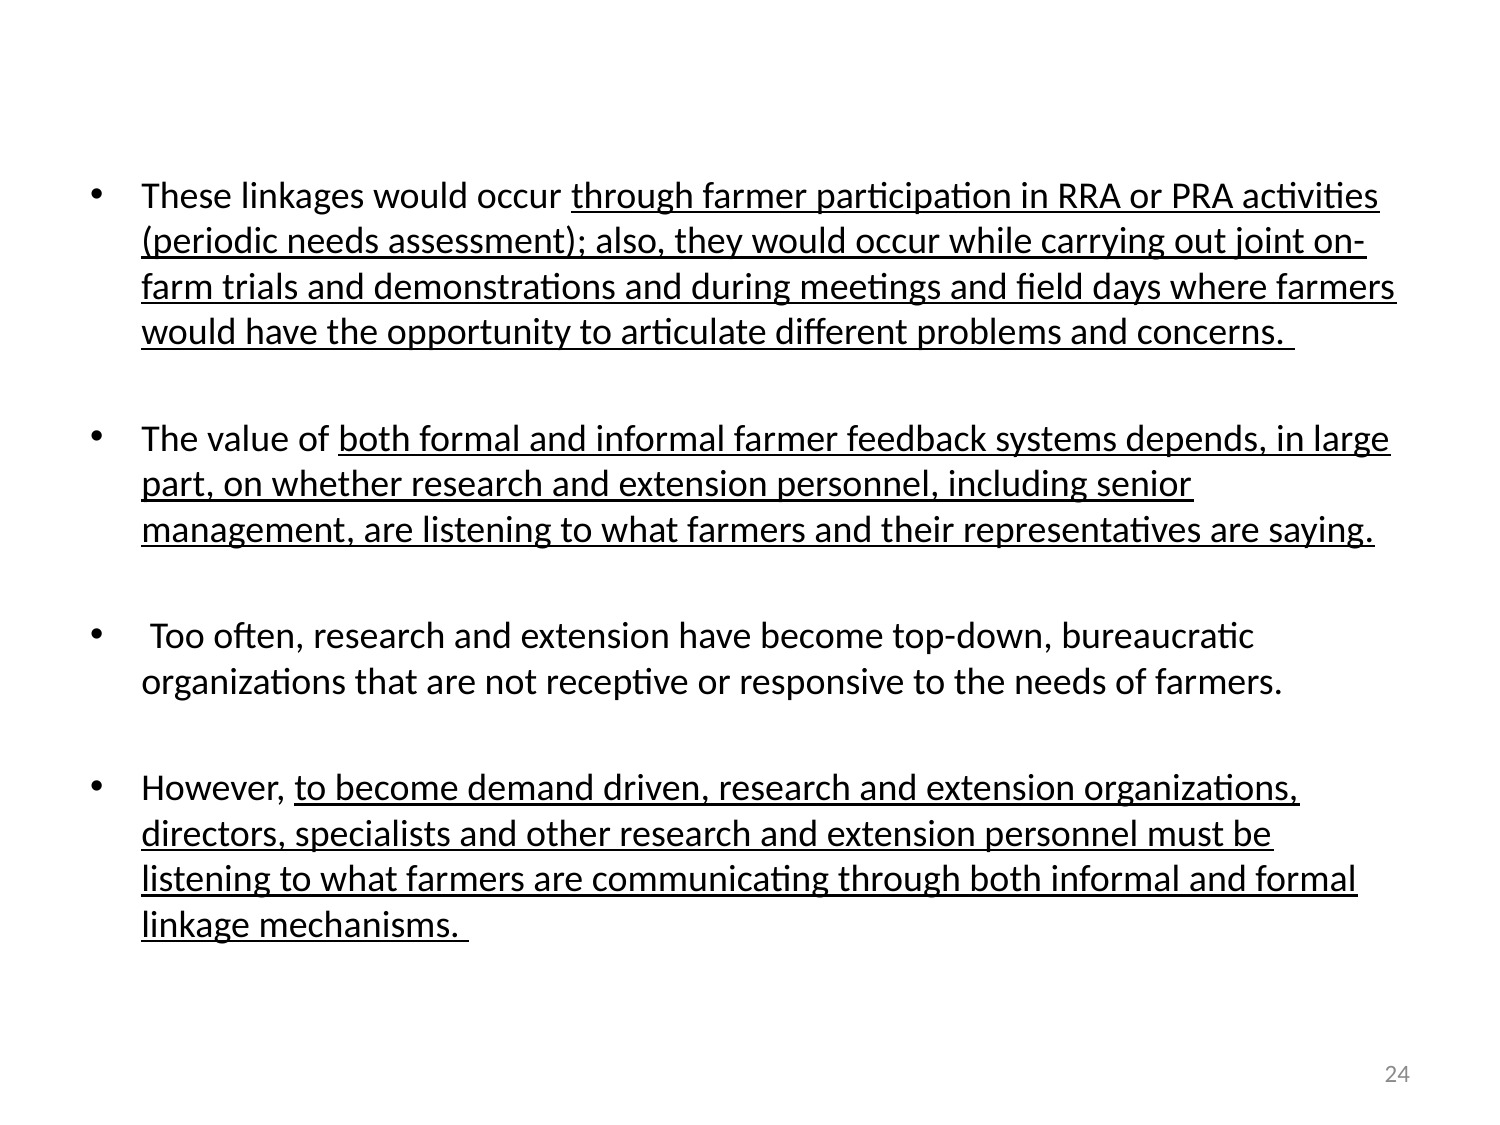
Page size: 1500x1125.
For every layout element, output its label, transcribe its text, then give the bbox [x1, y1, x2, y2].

list These linkages would occur through farmer participation in RRA or PRA activities (periodic needs assessment); also, they would occur while carrying out joint on-farm trials and demonstrations and during meetings and field days where farmers would have the opportunity to articulate different problems and concerns. The value of both formal and informal farmer feedback systems depends, in large part, on whether research and extension personnel, including senior management, are listening to what farmers and their representatives are saying. Too often, research and extension have become top-down, bureaucratic organizations that are not receptive or responsive to the needs of farmers. However, to become demand driven, research and extension organizations, directors, specialists and other research and extension personnel must be listening to what farmers are communicating through both informal and formal linkage mechanisms. [75, 162, 1425, 1005]
slide_number 24 [1074, 1042, 1425, 1103]
